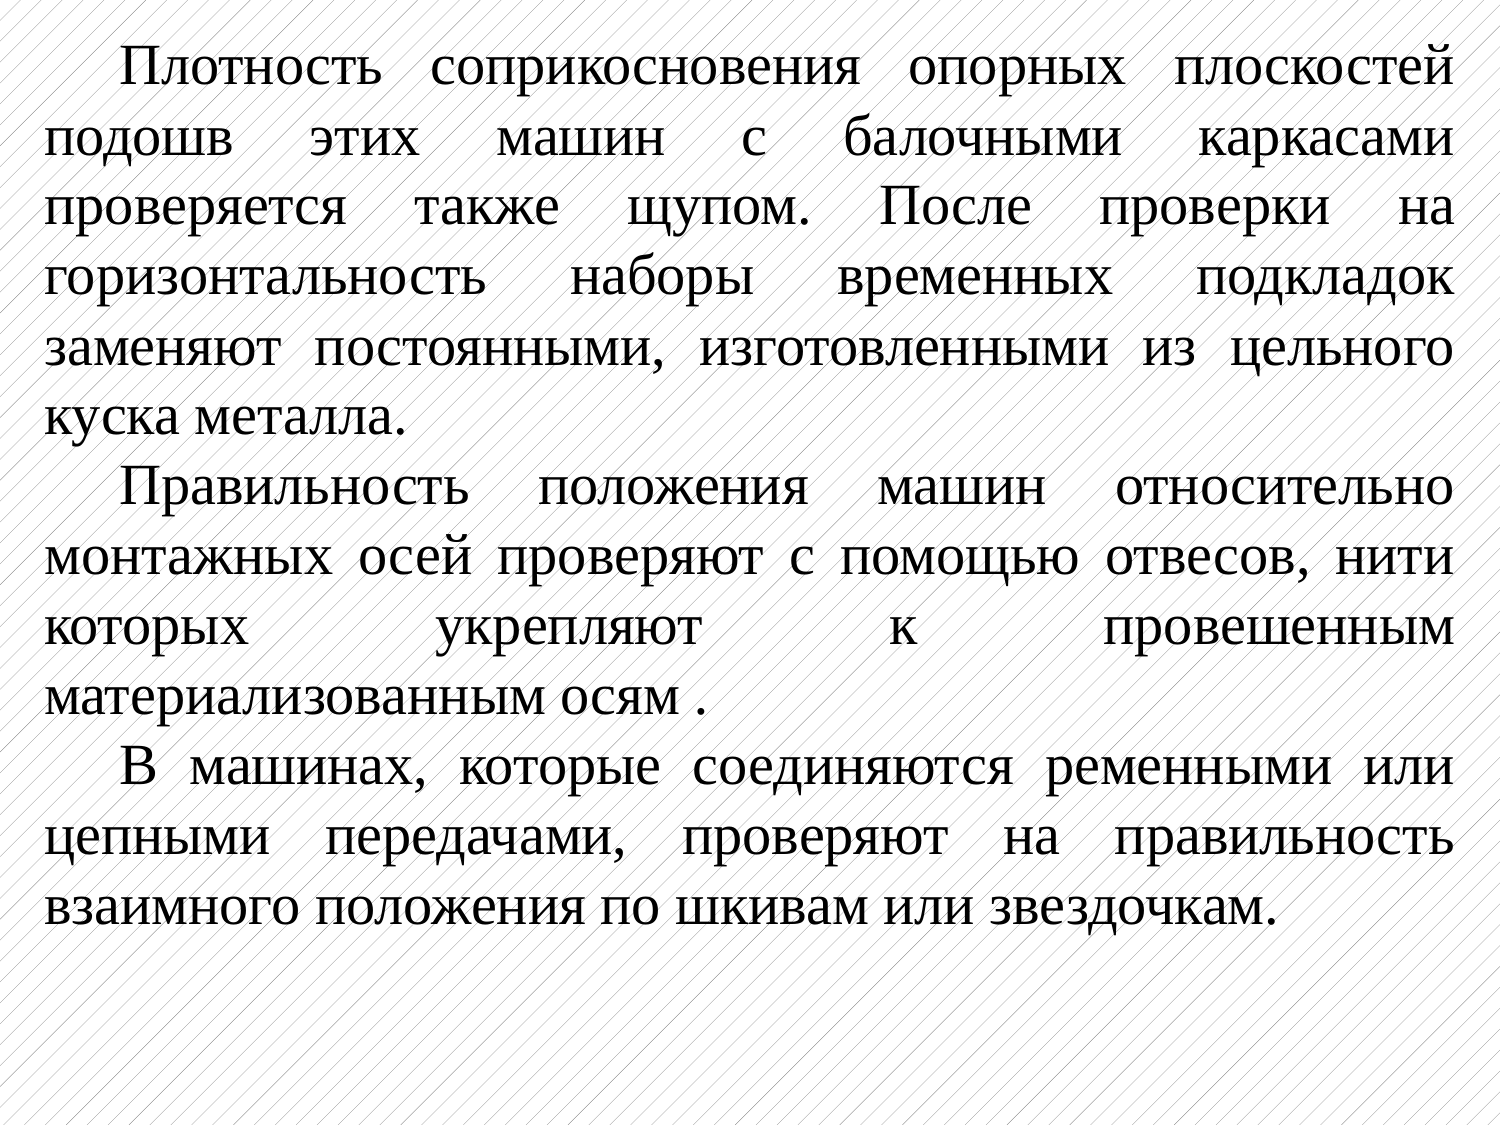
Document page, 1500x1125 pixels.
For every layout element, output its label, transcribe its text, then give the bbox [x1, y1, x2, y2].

list Плотность соприкосновения опорных плоскостей подошв этих машин с балочными каркасами проверяется также щупом. После проверки на горизонтальность наборы временных подкладок заменяют по­стоянными, изготовленными из цельного куска металла. Правильность положения машин относительно монтажных осей проверяют с помощью отвесов, нити которых укрепляют к провешенным материализованным осям . В машинах, которые соединяются ременными или цепными передачами, проверяют на правильность взаимного положения по шкивам или звездочкам. [29, 19, 1471, 1125]
